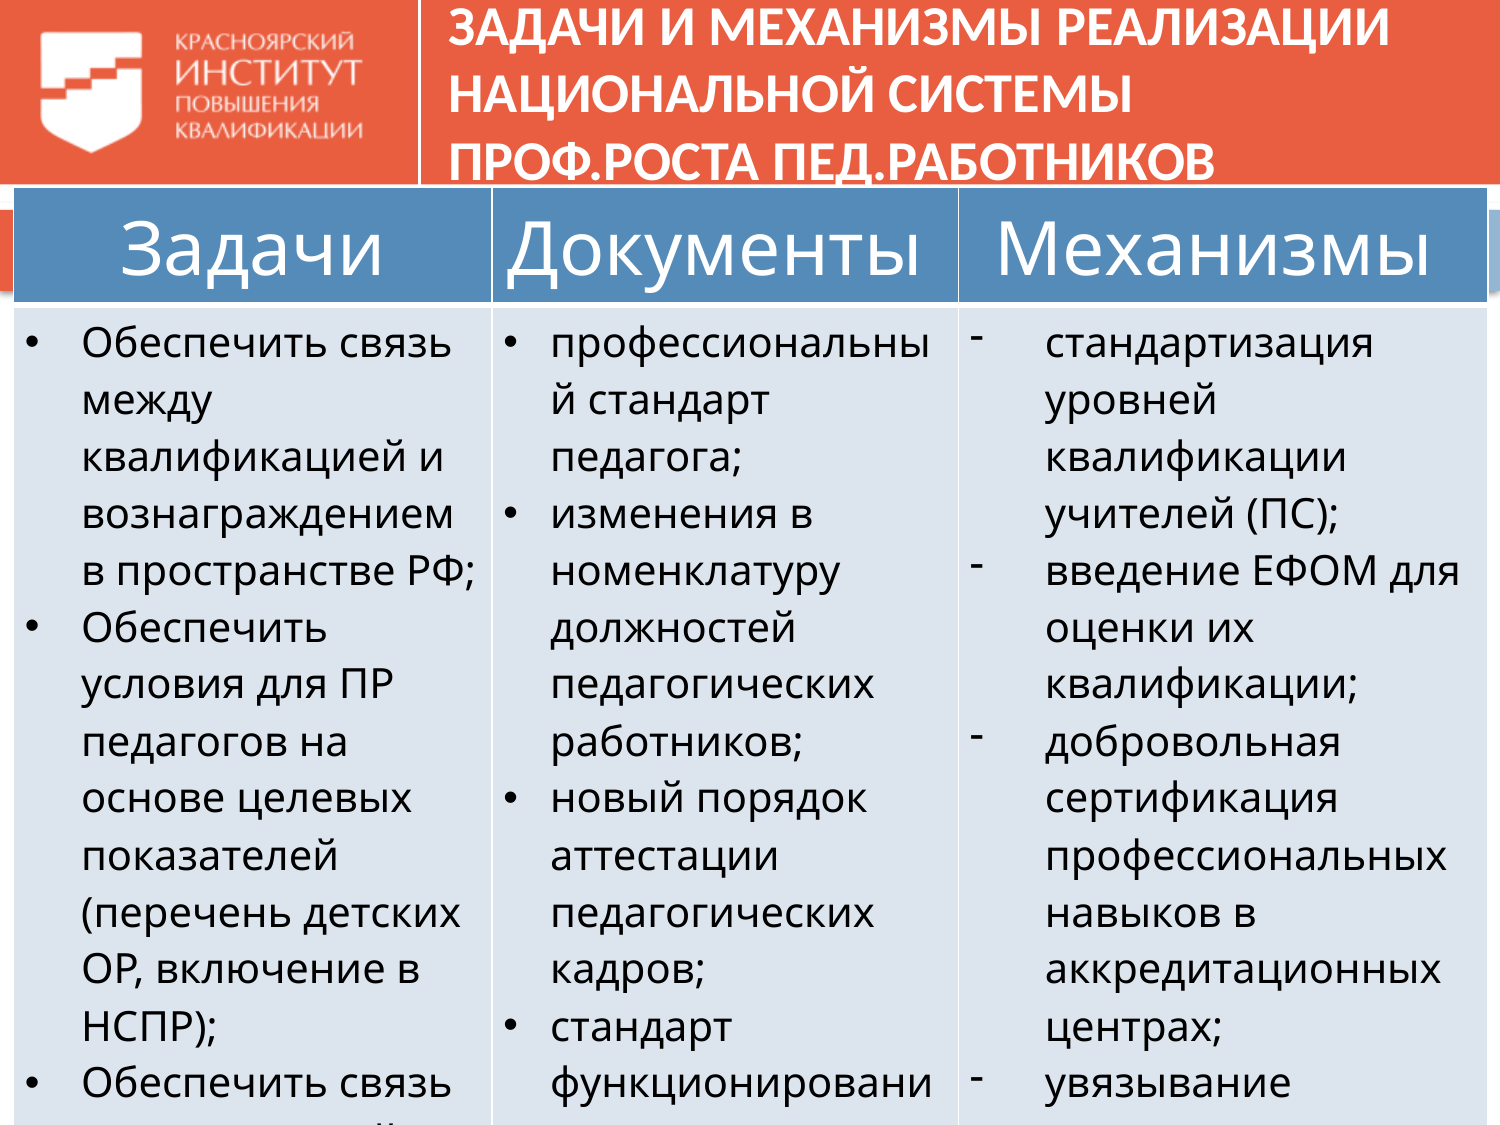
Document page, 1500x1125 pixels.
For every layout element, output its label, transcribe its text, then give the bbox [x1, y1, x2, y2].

table_header Задачи [14, 188, 491, 302]
table_header Механизмы [959, 188, 1487, 302]
table_cell стандартизация уровней квалификации учителей (ПС); введение ЕФОМ для оценки их квалификации; добровольная сертификация профессиональных навыков в аккредитационных центрах; увязывание содержания ПК и профессиональных потребностей педагогов [959, 308, 1487, 1125]
picture [0, 0, 408, 177]
title ЗАДАЧИ И МЕХАНИЗМЫ РЕАЛИЗАЦИИ НАЦИОНАЛЬНОЙ СИСТЕМЫ ПРОФ.РОСТА ПЕД.РАБОТНИКОВ [433, 0, 1459, 187]
table_cell Обеспечить связь между квалификацией и вознаграждением в пространстве РФ; Обеспечить условия для ПР педагогов на основе целевых показателей (перечень детских ОР, включение в НСПР); Обеспечить связь между оценкой трудовых действий (??) педагога и ПК [14, 308, 491, 1125]
table_cell профессиональный стандарт педагога; изменения в номенклатуру должностей педагогических работников; новый порядок аттестации педагогических кадров; стандарт функционирования аккредитационного центра проф. мастерства (2019) [493, 308, 958, 1125]
table_header Документы [493, 188, 958, 302]
